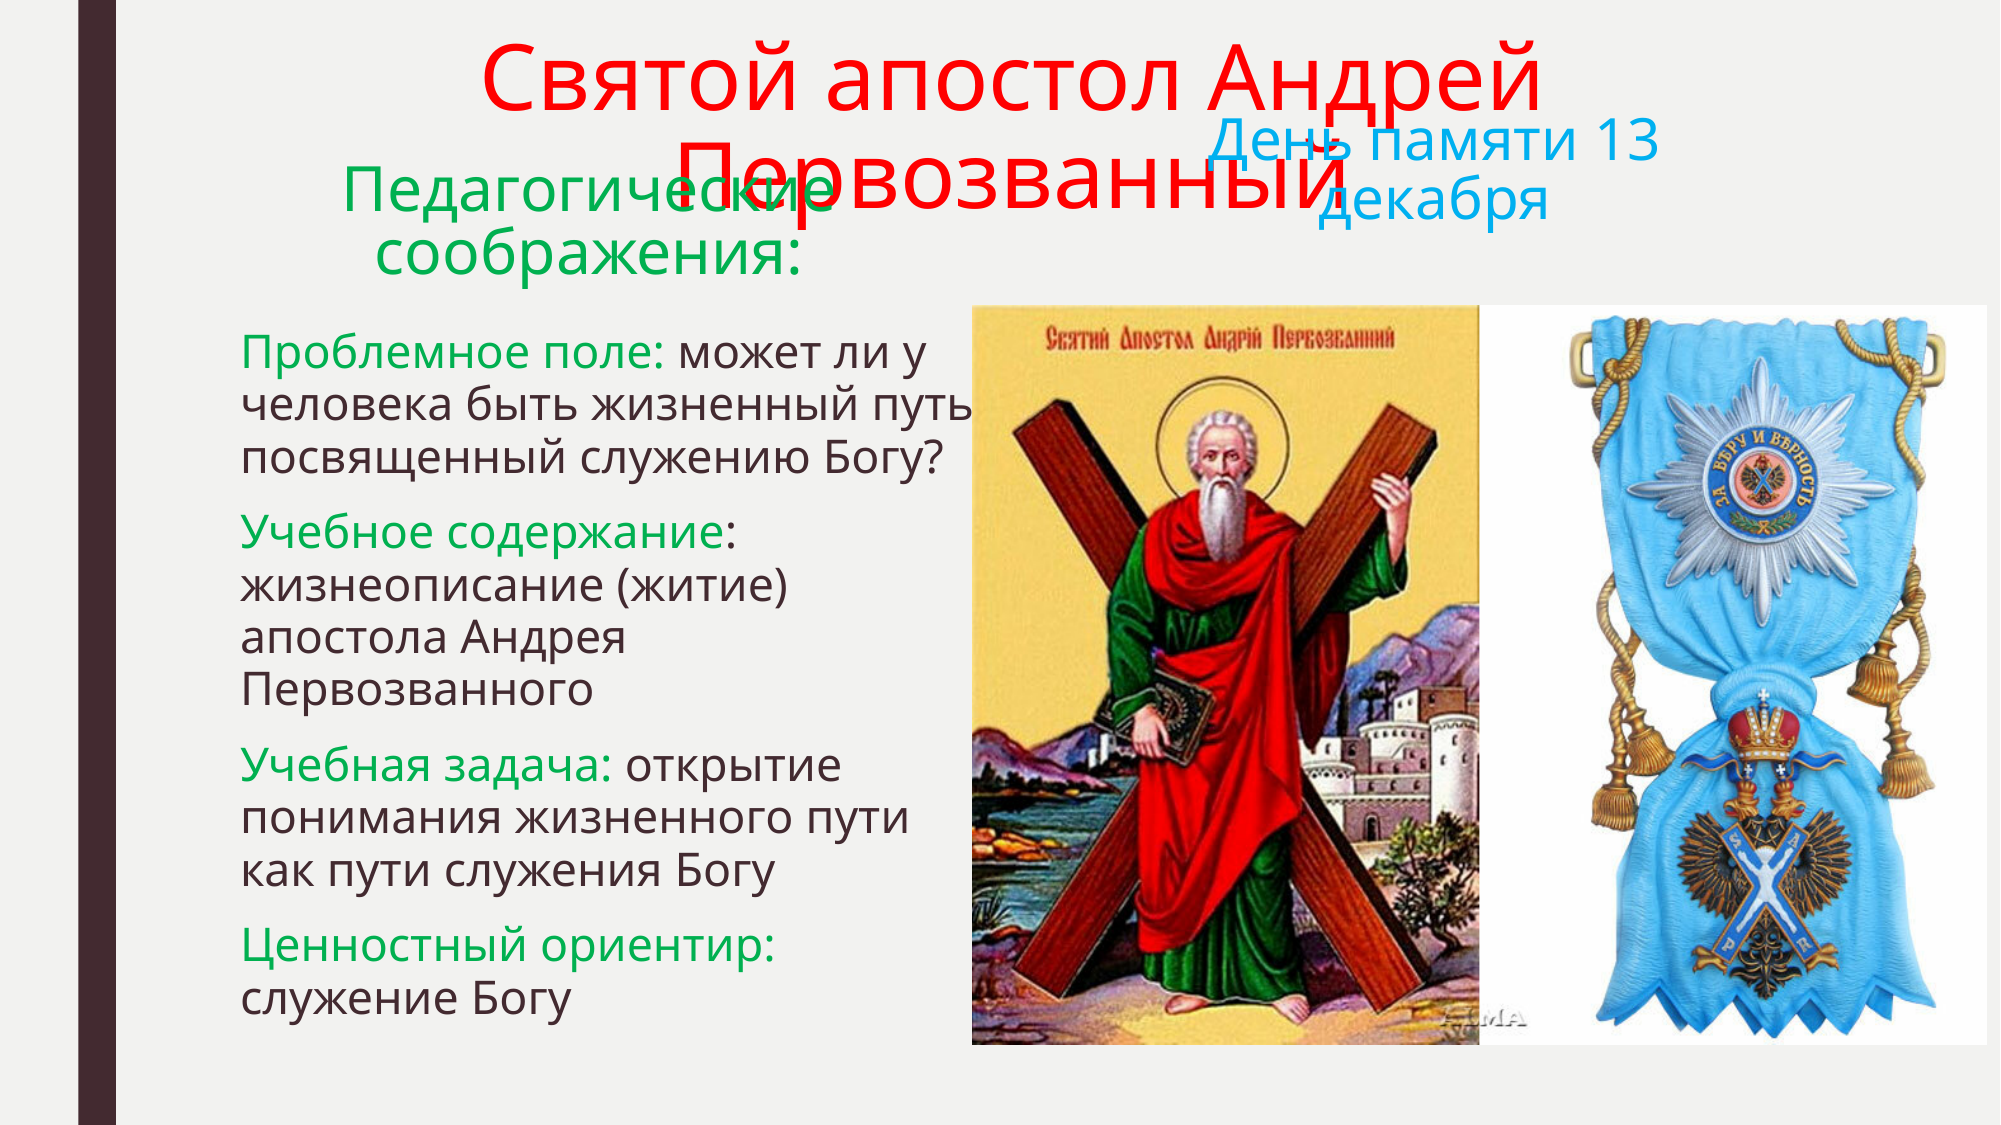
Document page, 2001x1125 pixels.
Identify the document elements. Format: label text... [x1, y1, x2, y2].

list День памяти 13 декабря [1070, 138, 1800, 239]
title Святой апостол Андрей Первозванный [225, 24, 1800, 139]
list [972, 305, 1987, 1045]
list Проблемное поле: может ли у человека быть жизненный путь посвященный служению Богу? Учебное содержание: жизнеописание (житие) апостола Андрея Первозванного Учебная задача: открытие понимания жизненного пути как пути служения Богу Ценностный ориентир: служение Богу [225, 318, 972, 1045]
list Педагогические соображения: [225, 138, 954, 295]
